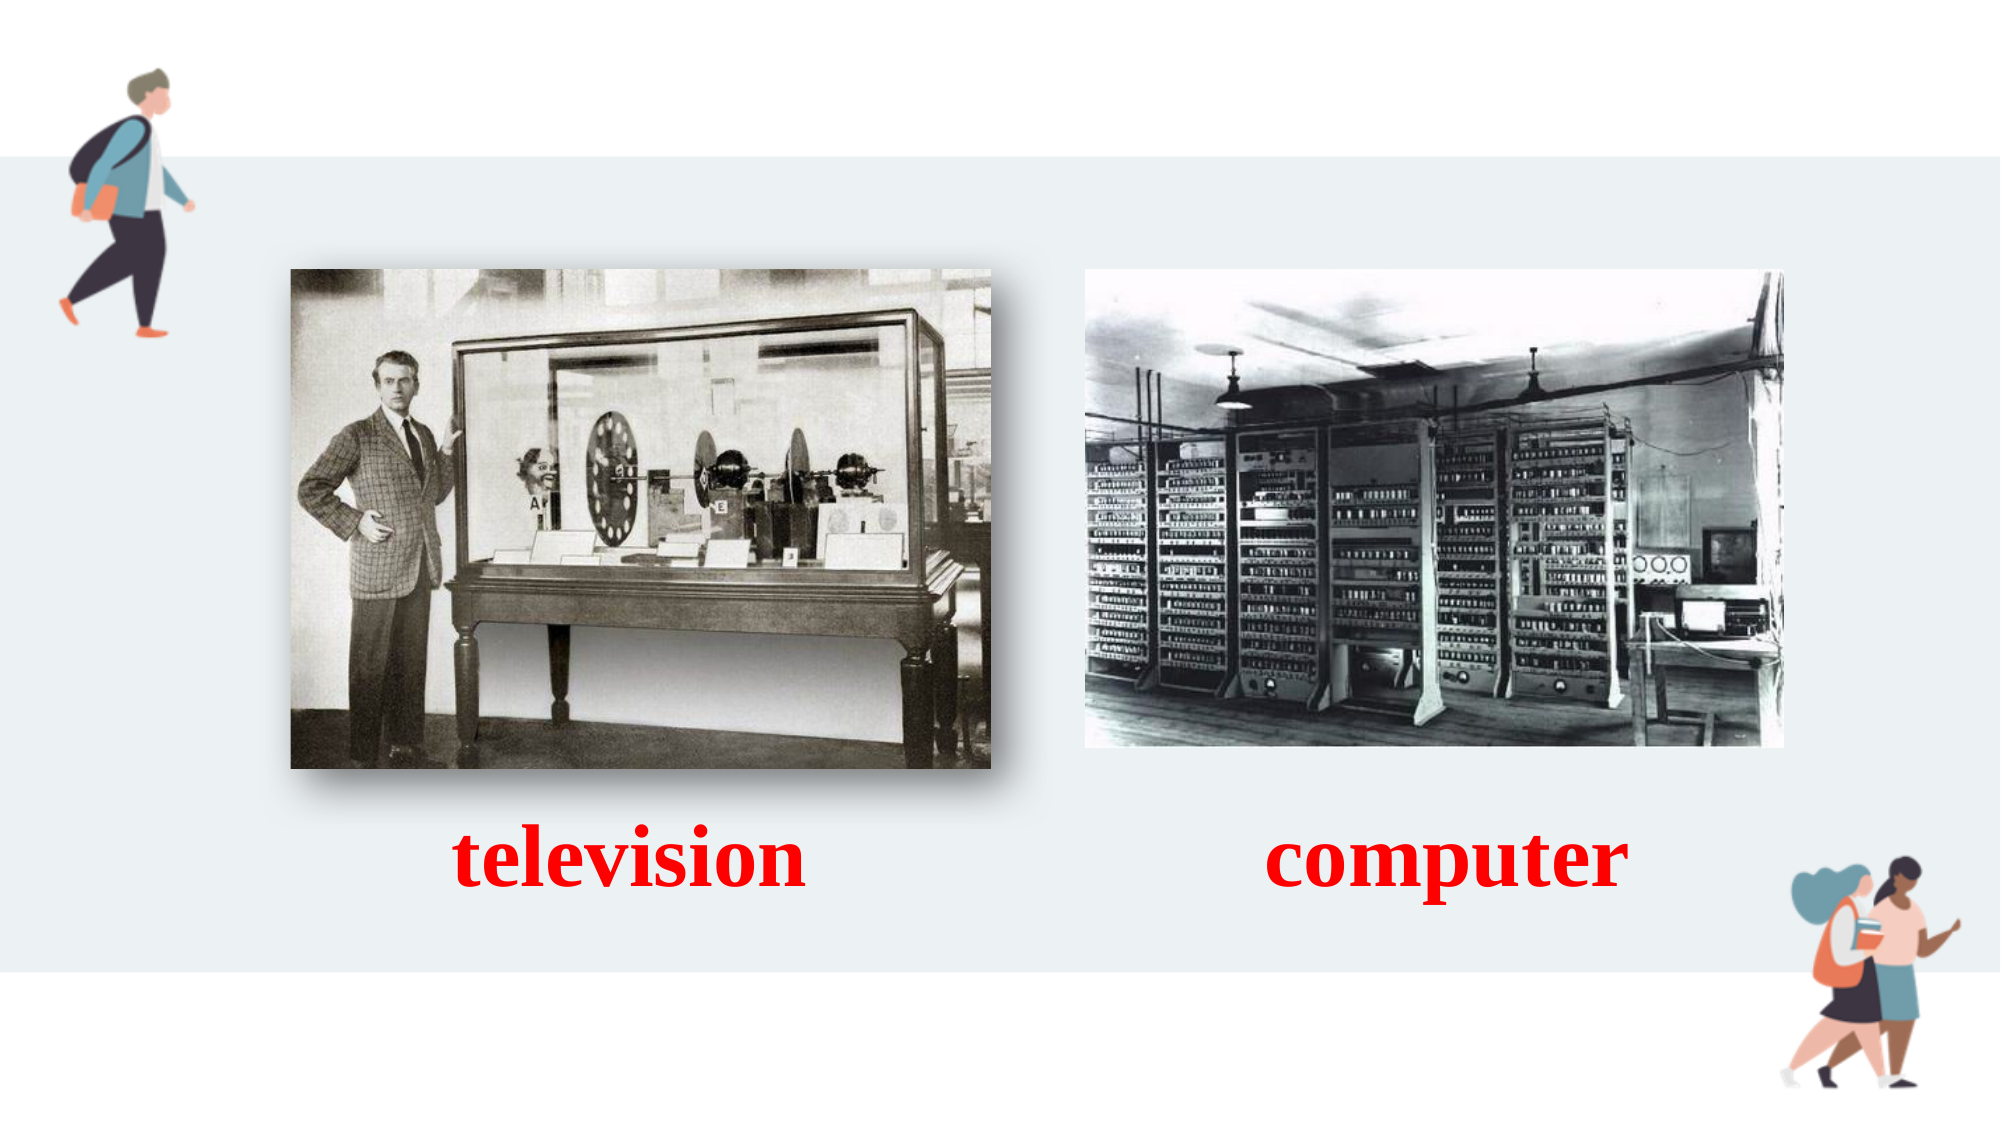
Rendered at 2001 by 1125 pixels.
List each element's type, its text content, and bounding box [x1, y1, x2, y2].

picture [0, 0, 2001, 1125]
text_box television [436, 790, 823, 912]
text_box computer [1249, 790, 1646, 912]
